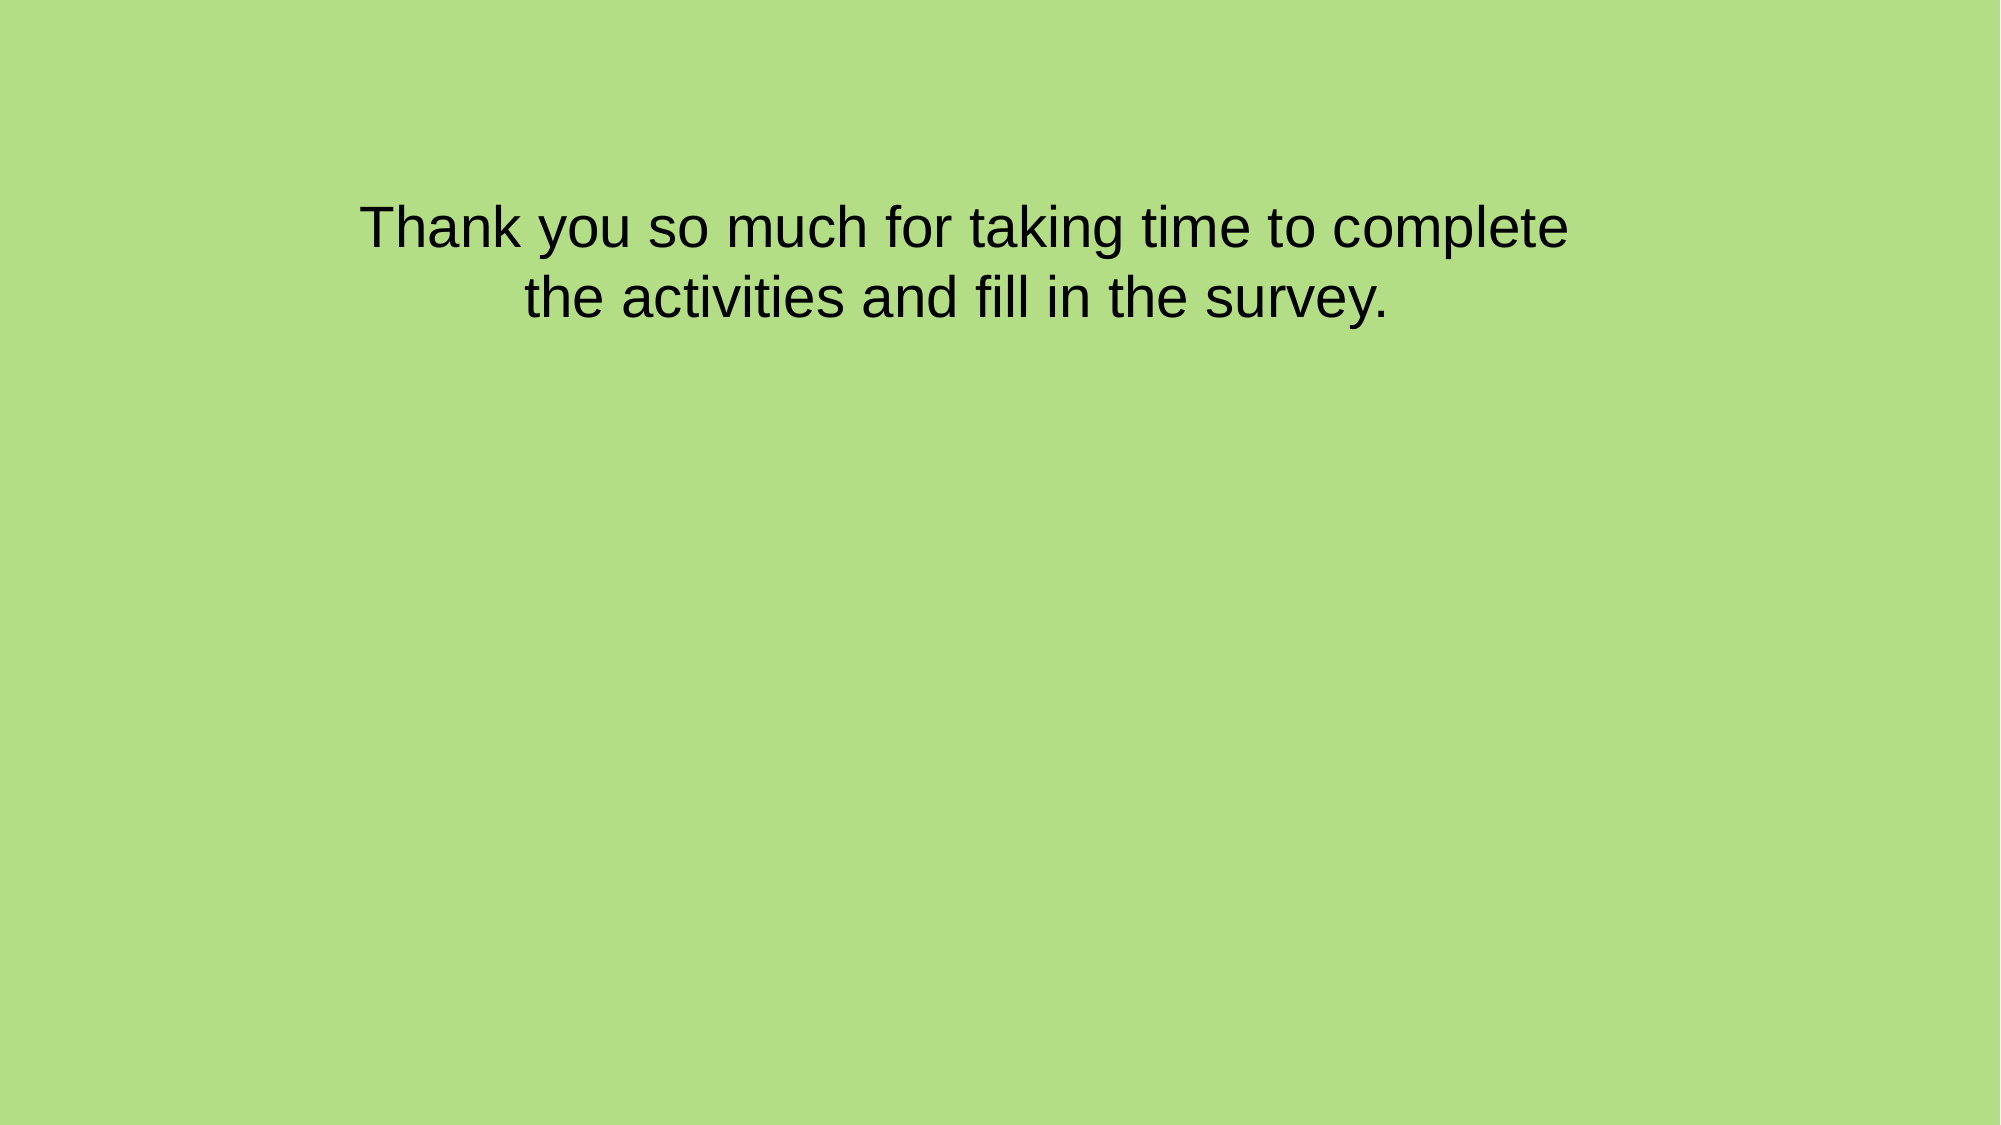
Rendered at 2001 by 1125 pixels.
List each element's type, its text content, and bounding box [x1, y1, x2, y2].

text_box Thank you so much for taking time to complete the activities and fill in the survey. [302, 182, 1629, 338]
